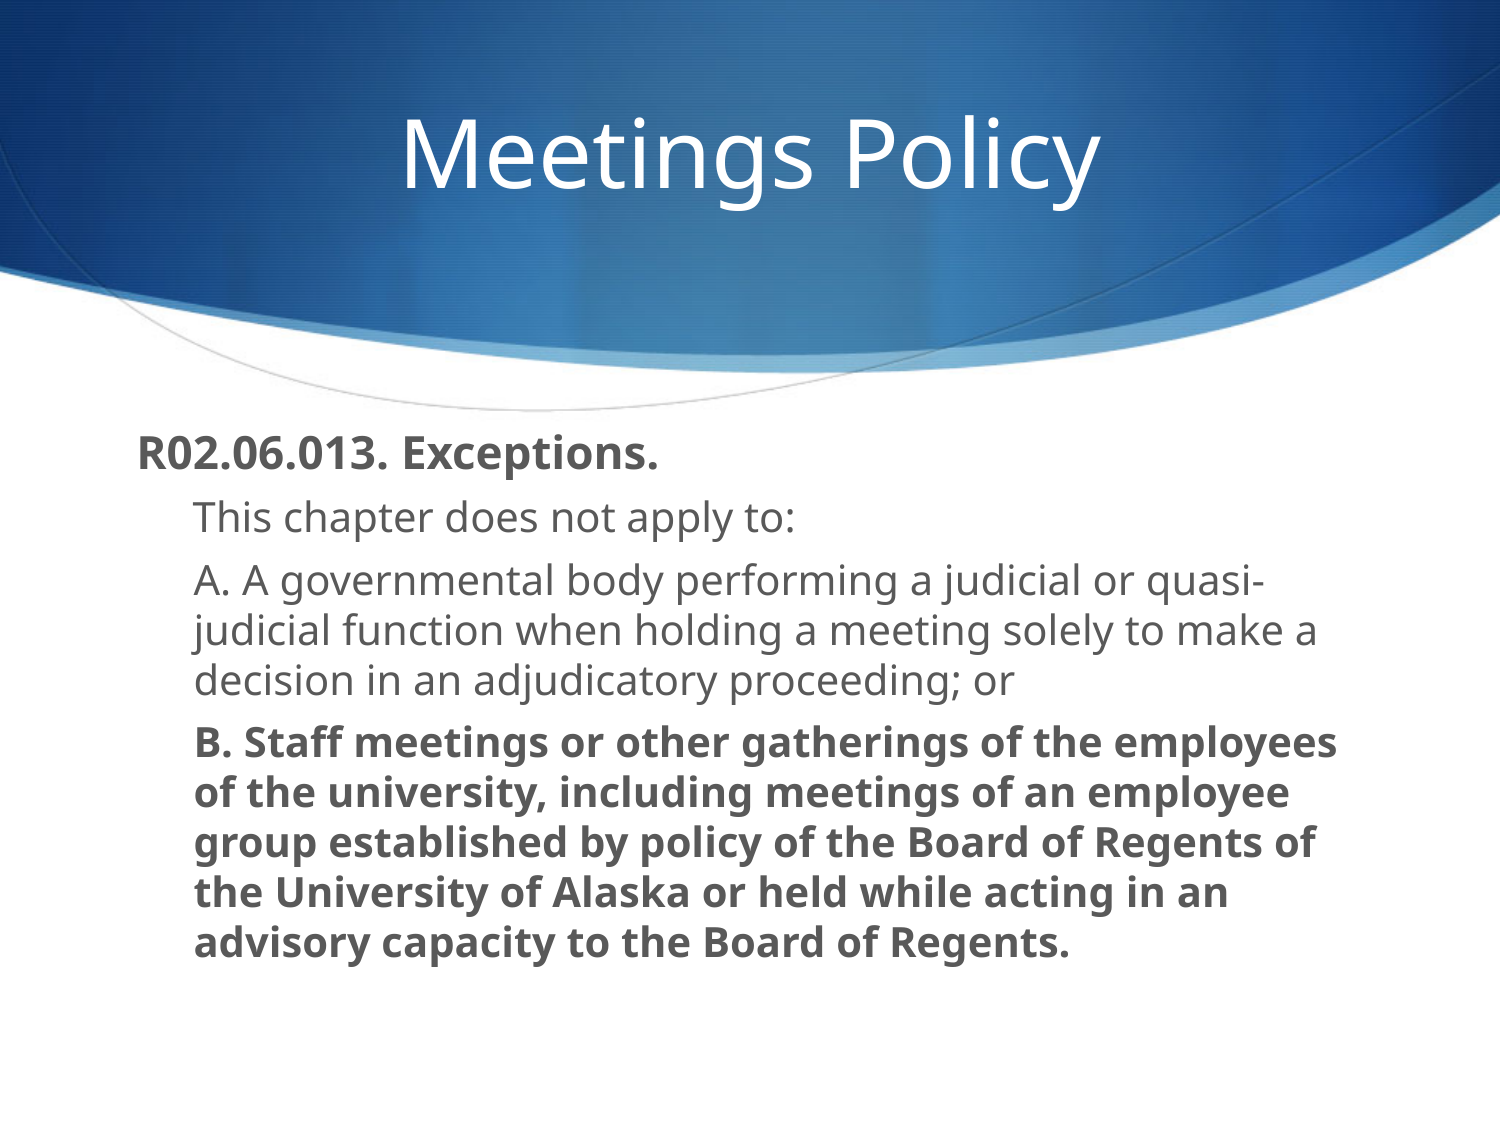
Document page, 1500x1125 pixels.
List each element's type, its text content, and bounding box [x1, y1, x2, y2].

title Meetings Policy [75, 56, 1425, 245]
picture [0, 0, 1500, 1125]
list R02.06.013. Exceptions. This chapter does not apply to: A. A governmental body performing a judicial or quasi-judicial function when holding a meeting solely to make a decision in an adjudicatory proceeding; or B. Staff meetings or other gatherings of the employees of the university, including meetings of an employee group established by policy of the Board of Regents of the University of Alaska or held while acting in an advisory capacity to the Board of Regents. [121, 415, 1379, 952]
